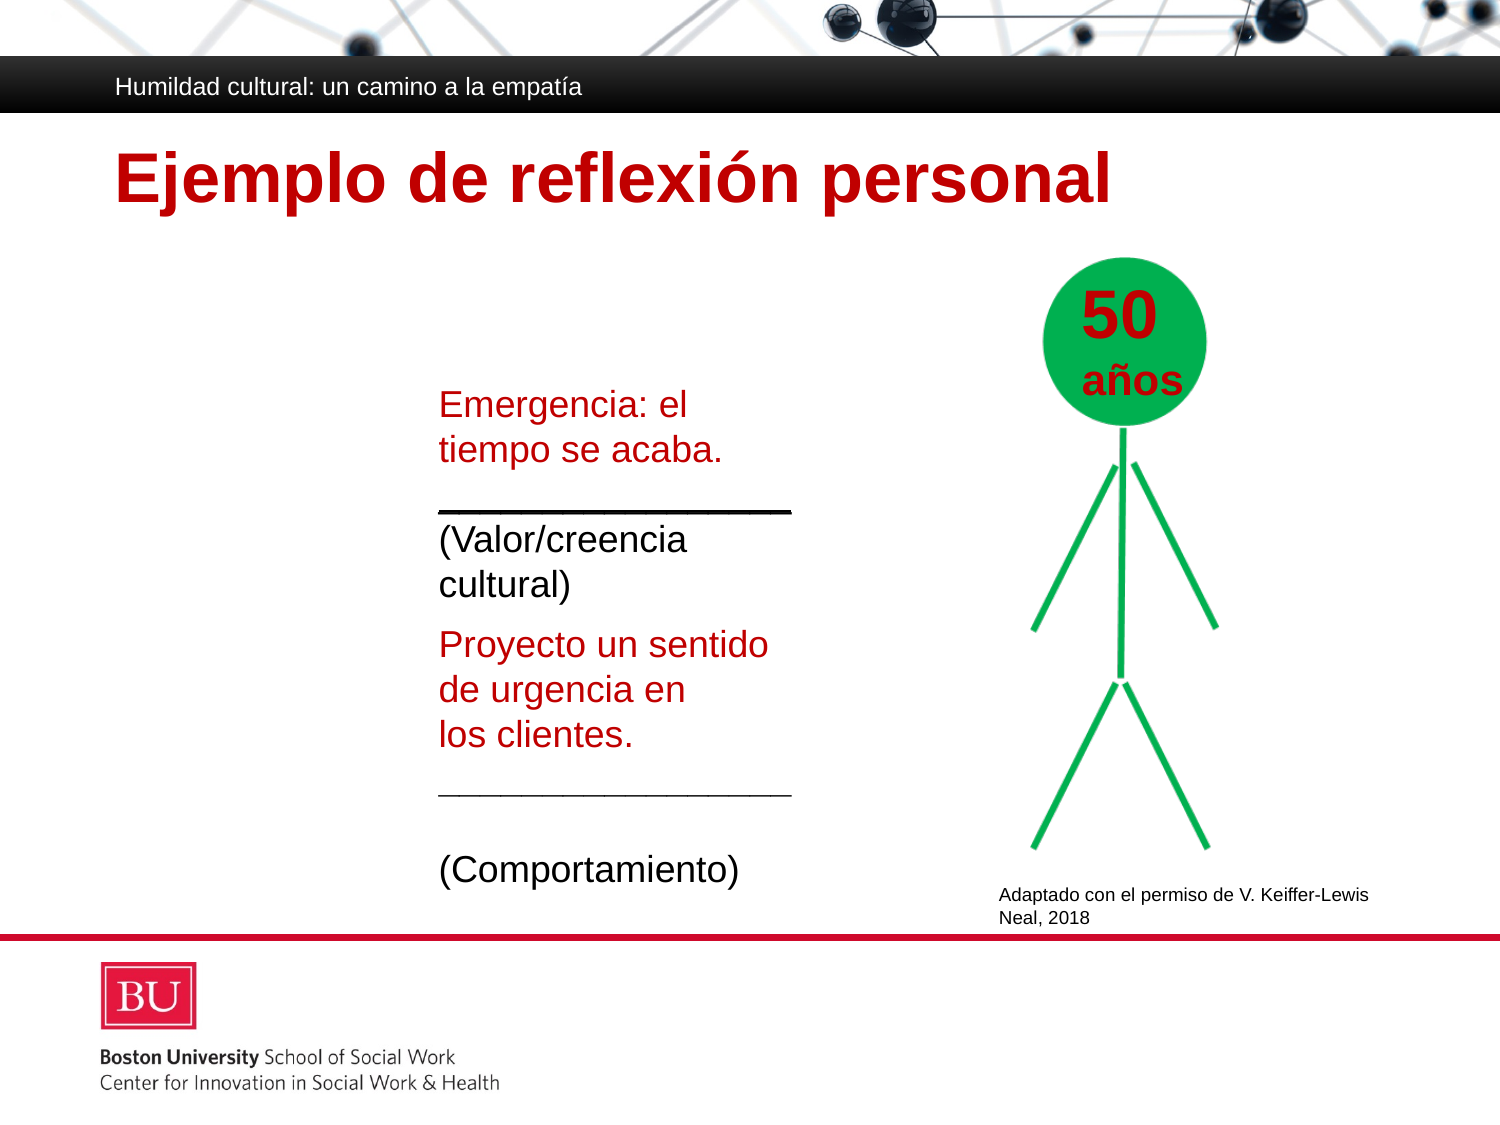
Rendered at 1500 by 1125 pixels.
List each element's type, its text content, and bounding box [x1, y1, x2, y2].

title Ejemplo de reflexión personal [99, 125, 1400, 238]
text_box Emergencia: el tiempo se acaba. _________________ (Valor/creencia cultural) [423, 372, 810, 612]
text_box Proyecto un sentido de urgencia en los clientes. _________________ (Comportamiento) [423, 612, 810, 897]
picture [99, 962, 500, 1095]
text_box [1030, 257, 1294, 854]
picture [0, 0, 1500, 56]
text_box Adaptado con el permiso de V. Keiffer-Lewis Neal, 2018 [984, 875, 1400, 936]
text_box Humildad cultural: un camino a la empatía [99, 62, 938, 113]
